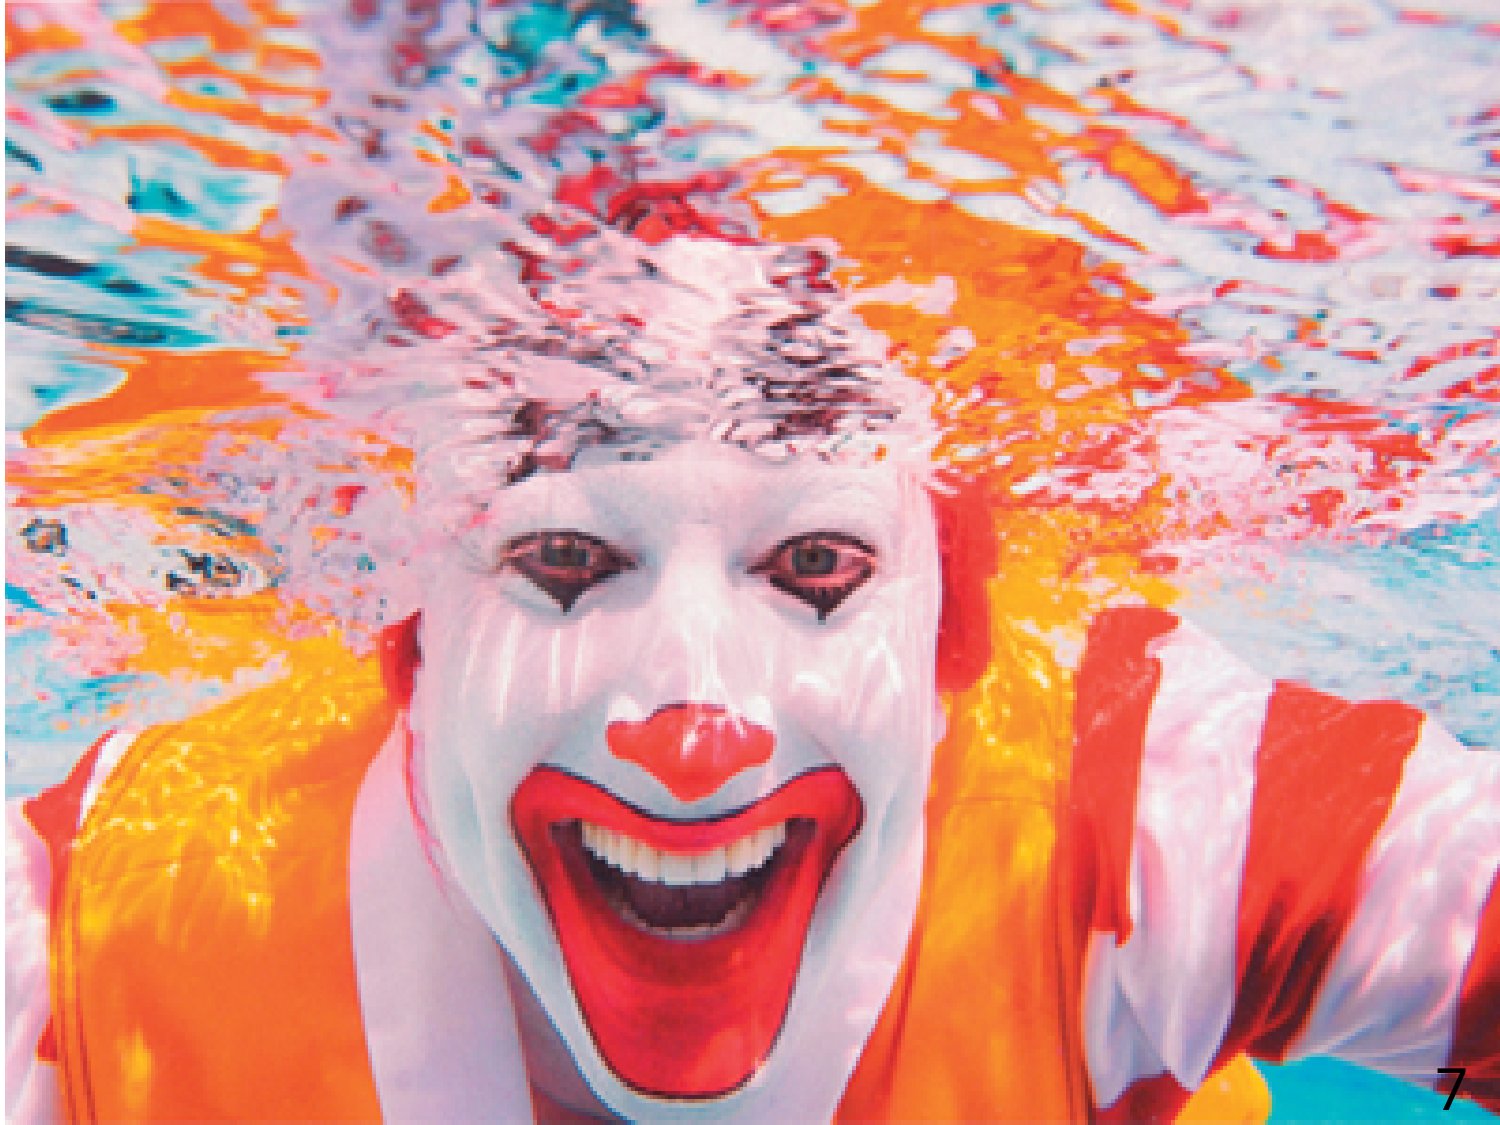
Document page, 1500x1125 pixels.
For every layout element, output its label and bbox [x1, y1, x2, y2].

text_box [5, 0, 1500, 1125]
